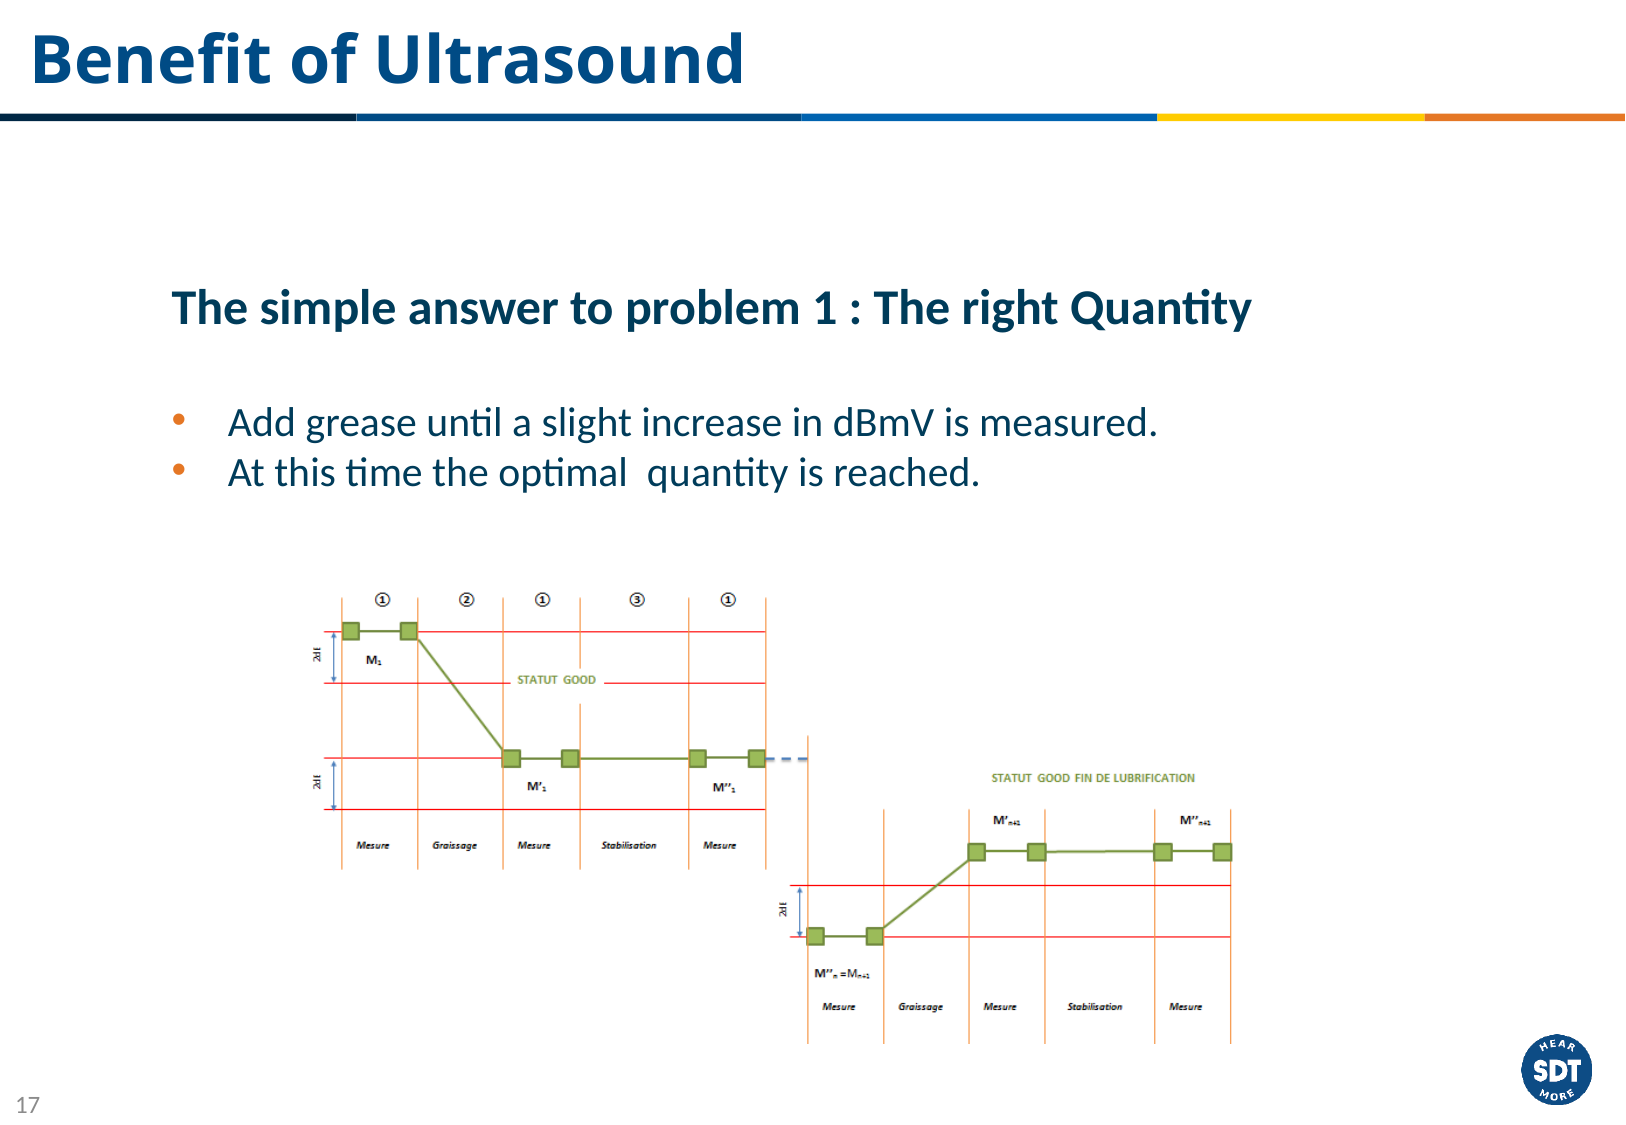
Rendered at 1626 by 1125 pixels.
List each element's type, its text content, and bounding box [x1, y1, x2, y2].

title Benefit of Ultrasound [0, 0, 1624, 114]
picture [304, 574, 1250, 1044]
slide_number 17 [0, 1082, 84, 1125]
text_box The simple answer to problem 1 : The right Quantity Add grease until a slight increase in dBmV is measured. At this time the optimal quantity is reached. [156, 267, 1468, 552]
picture [1521, 1034, 1592, 1105]
